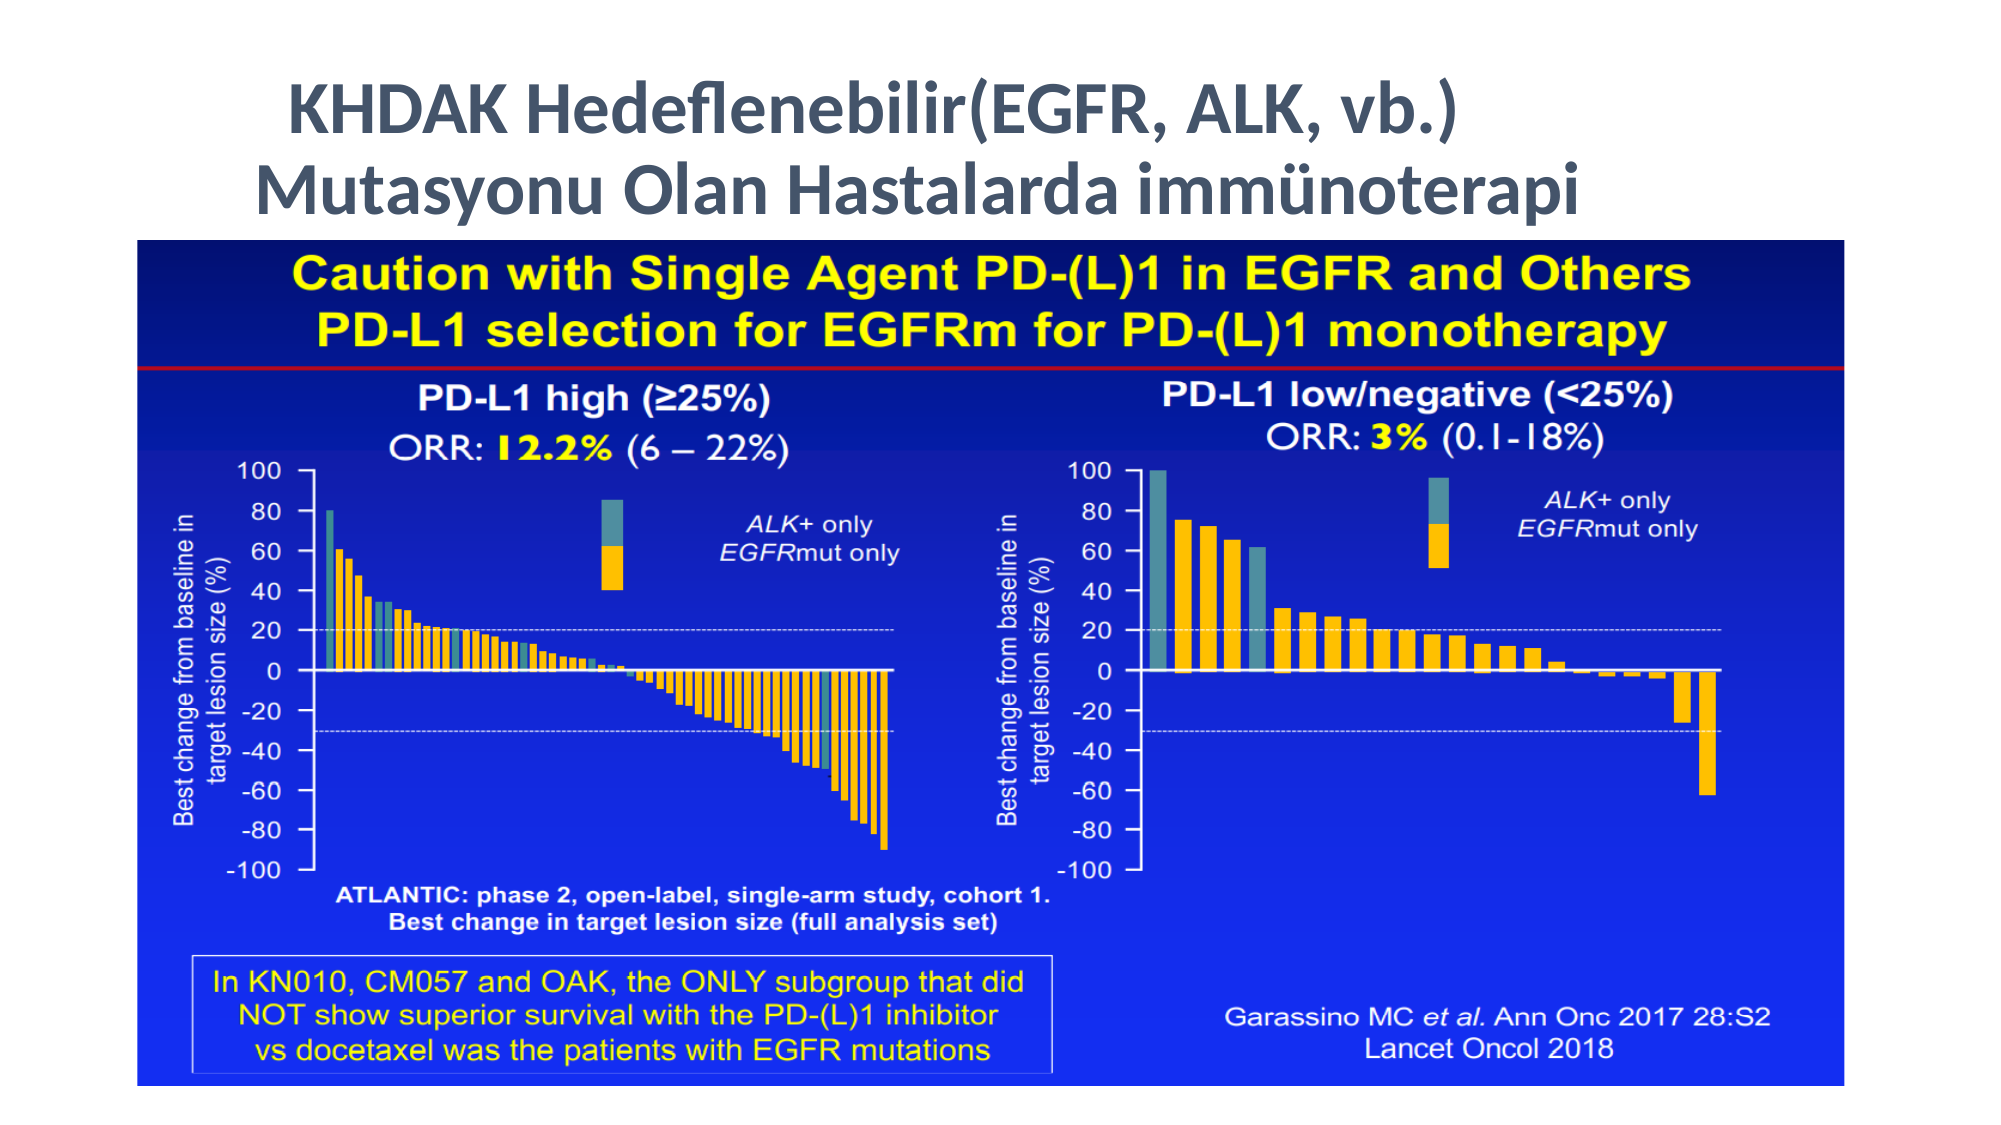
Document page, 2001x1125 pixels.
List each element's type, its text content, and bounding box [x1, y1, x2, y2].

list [137, 240, 1845, 1086]
title KHDAK Hedeflenebilir(EGFR, ALK, vb.) Mutasyonu Olan Hastalarda immünoterapi [137, 59, 1826, 240]
